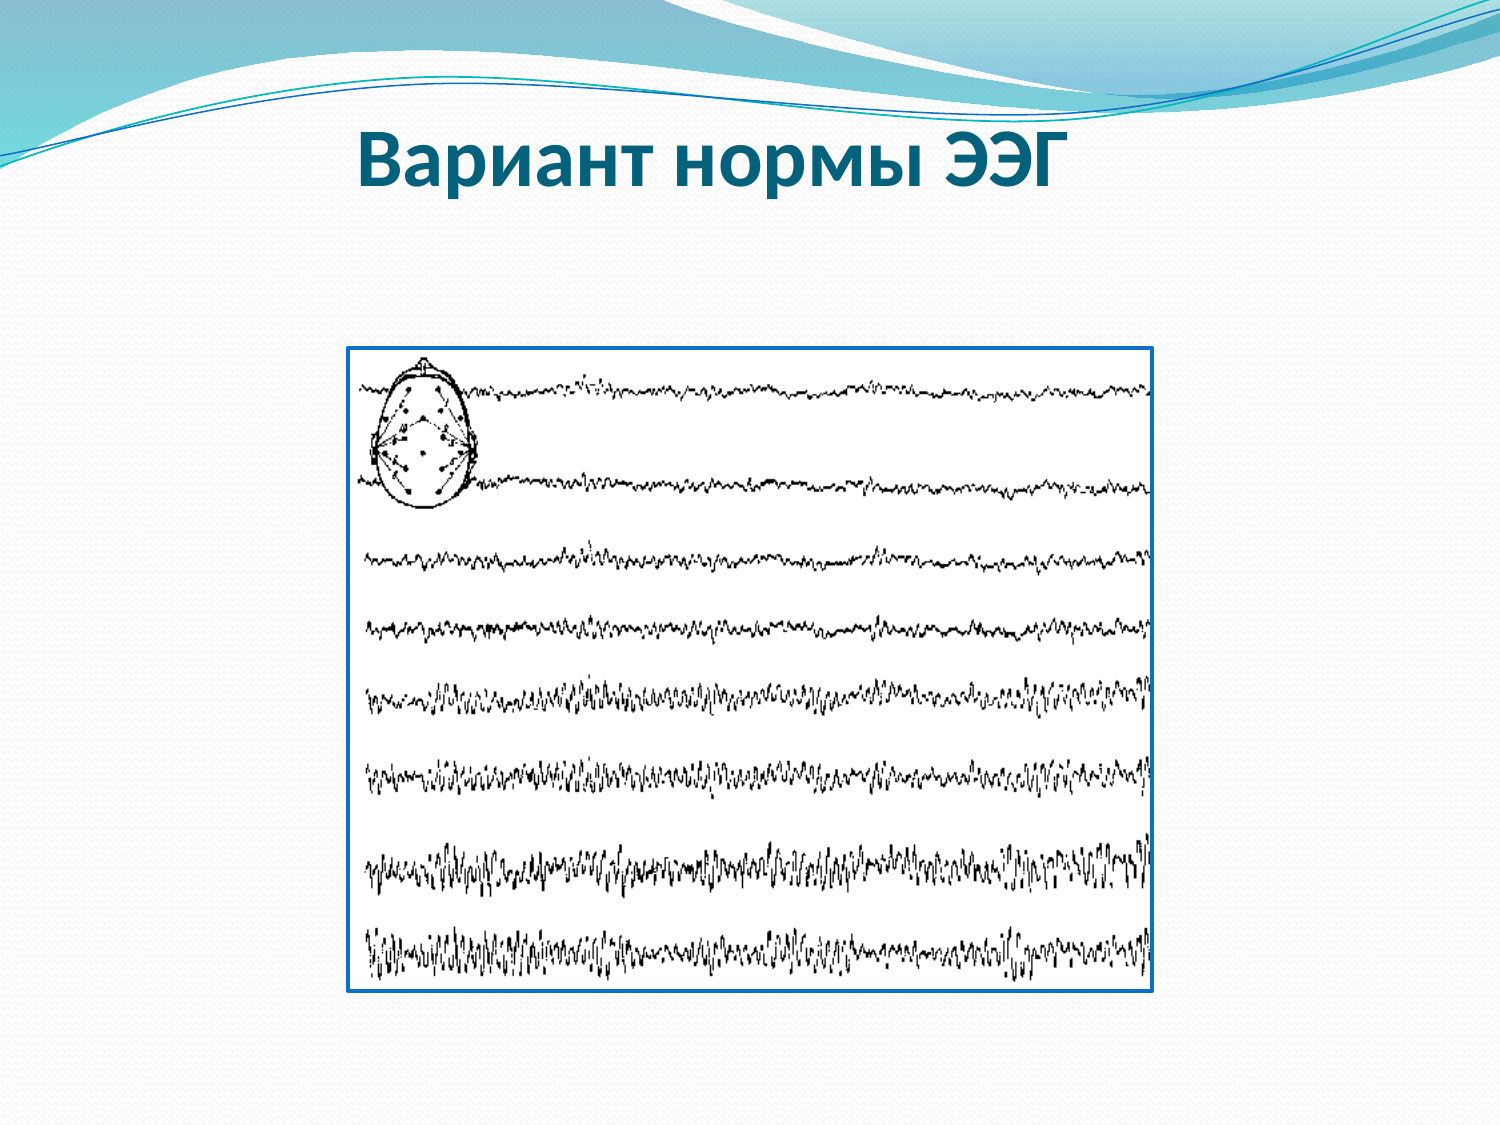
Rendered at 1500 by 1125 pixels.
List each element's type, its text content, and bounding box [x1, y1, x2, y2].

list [349, 349, 1151, 989]
title Вариант нормы ЭЭГ [75, 115, 1425, 303]
